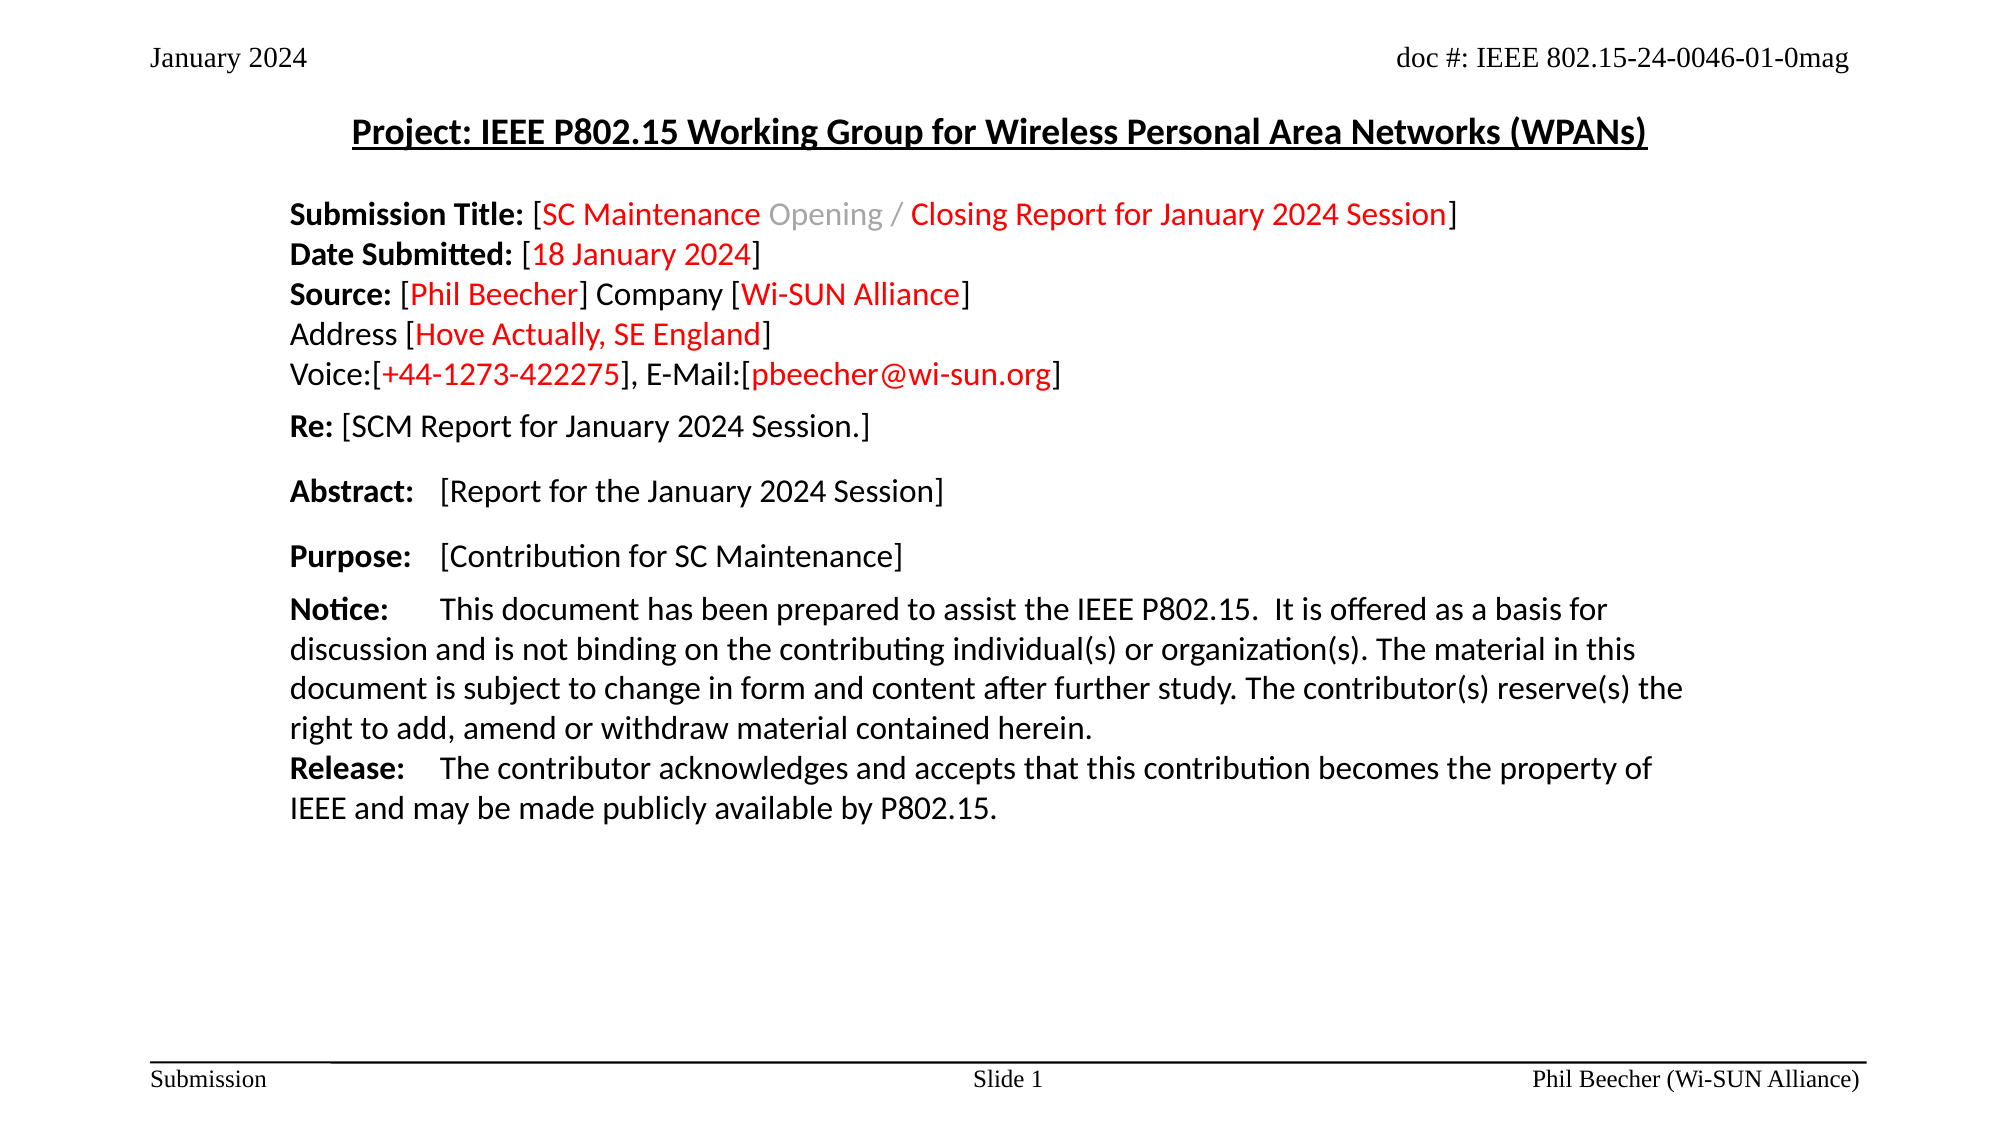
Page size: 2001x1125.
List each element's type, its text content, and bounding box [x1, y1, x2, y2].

footer Phil Beecher (Wi-SUN Alliance) [1362, 1062, 1875, 1093]
text_box Project: IEEE P802.15 Working Group for Wireless Personal Area Networks (WPANs) Submission Title: [SC Maintenance Opening / Closing Report for January 2024 Session] Date Submitted: [18 January 2024] Source: [Phil Beecher] Company [Wi-SUN Alliance] Address [Hove Actually, SE England] Voice:[+44-1273-422275], E-Mail:[pbeecher@wi-sun.org] Re: [SCM Report for January 2024 Session.] Abstract: [Report for the January 2024 Session] Purpose: [Contribution for SC Maintenance] Notice: This document has been prepared to assist the IEEE P802.15. It is offered as a basis for discussion and is not binding on the contributing individual(s) or organization(s). The material in this document is subject to change in form and content after further study. The contributor(s) reserve(s) the right to add, amend or withdraw material contained herein. Release: The contributor acknowledges and accepts that this contribution becomes the property of IEEE and may be made publicly available by P802.15. [275, 99, 1725, 834]
slide_number Slide 1 [972, 1061, 1045, 1093]
